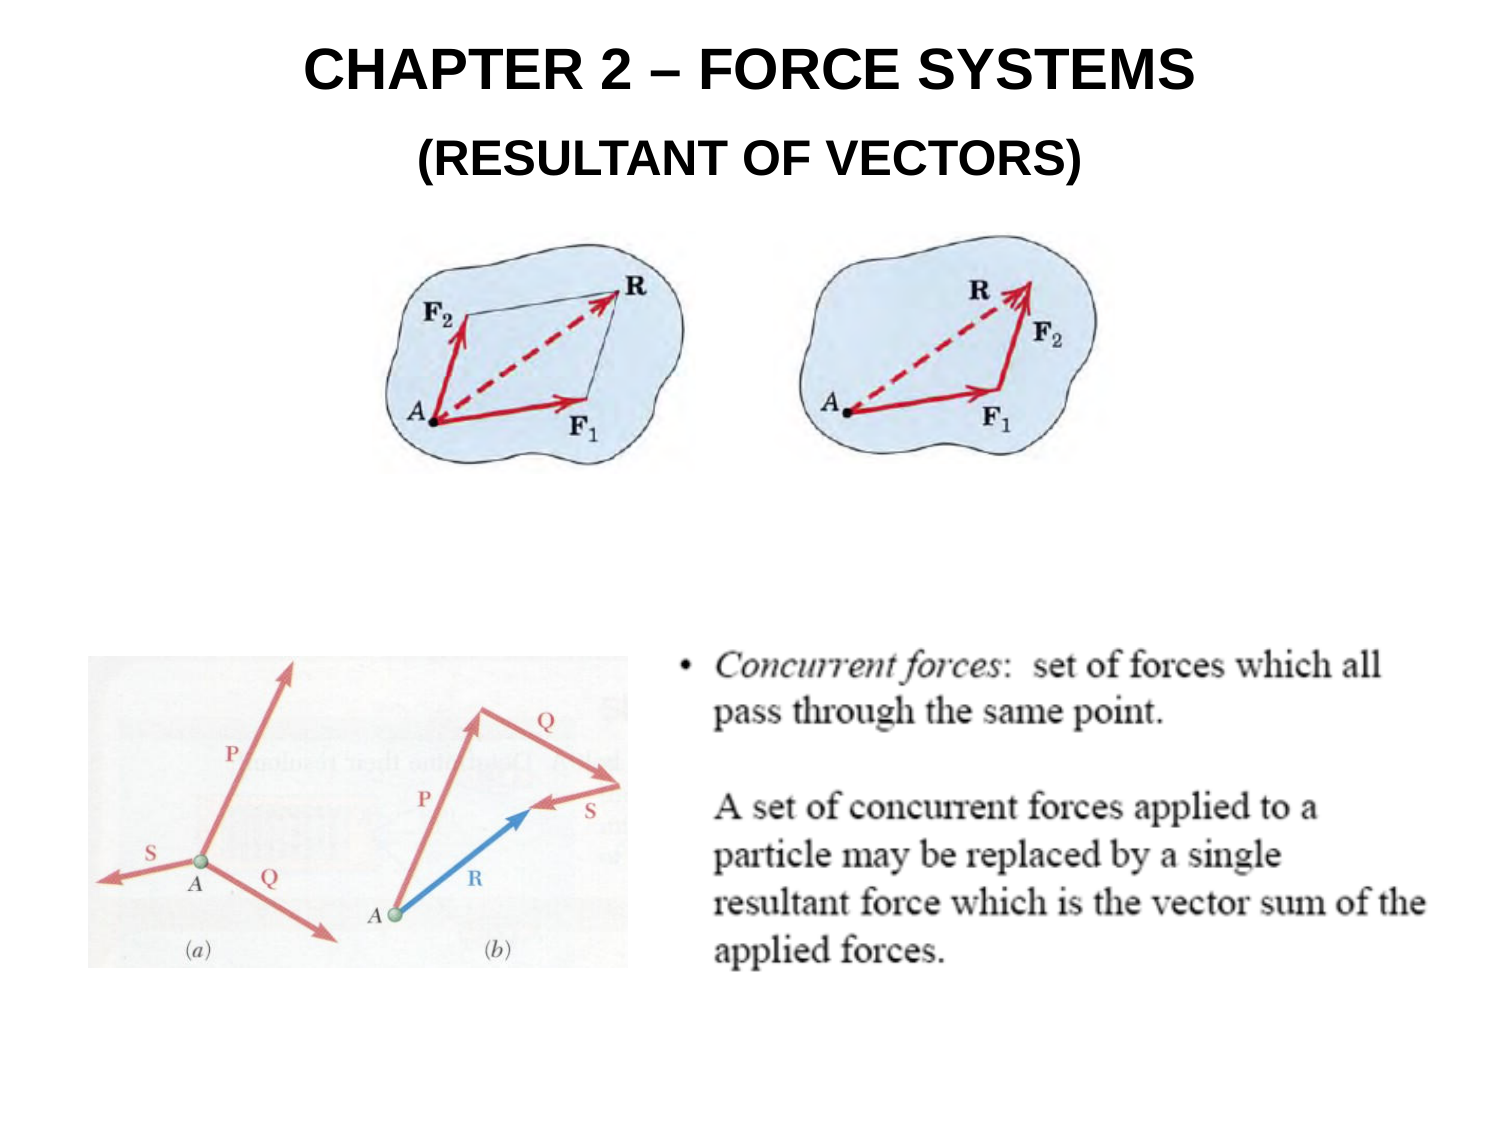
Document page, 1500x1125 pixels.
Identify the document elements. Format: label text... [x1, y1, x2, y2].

picture [666, 646, 1436, 978]
picture [88, 656, 628, 969]
picture [371, 231, 696, 475]
picture [773, 231, 1116, 464]
text_box CHAPTER 2 – FORCE SYSTEMS (RESULTANT OF VECTORS) [23, 23, 1477, 194]
